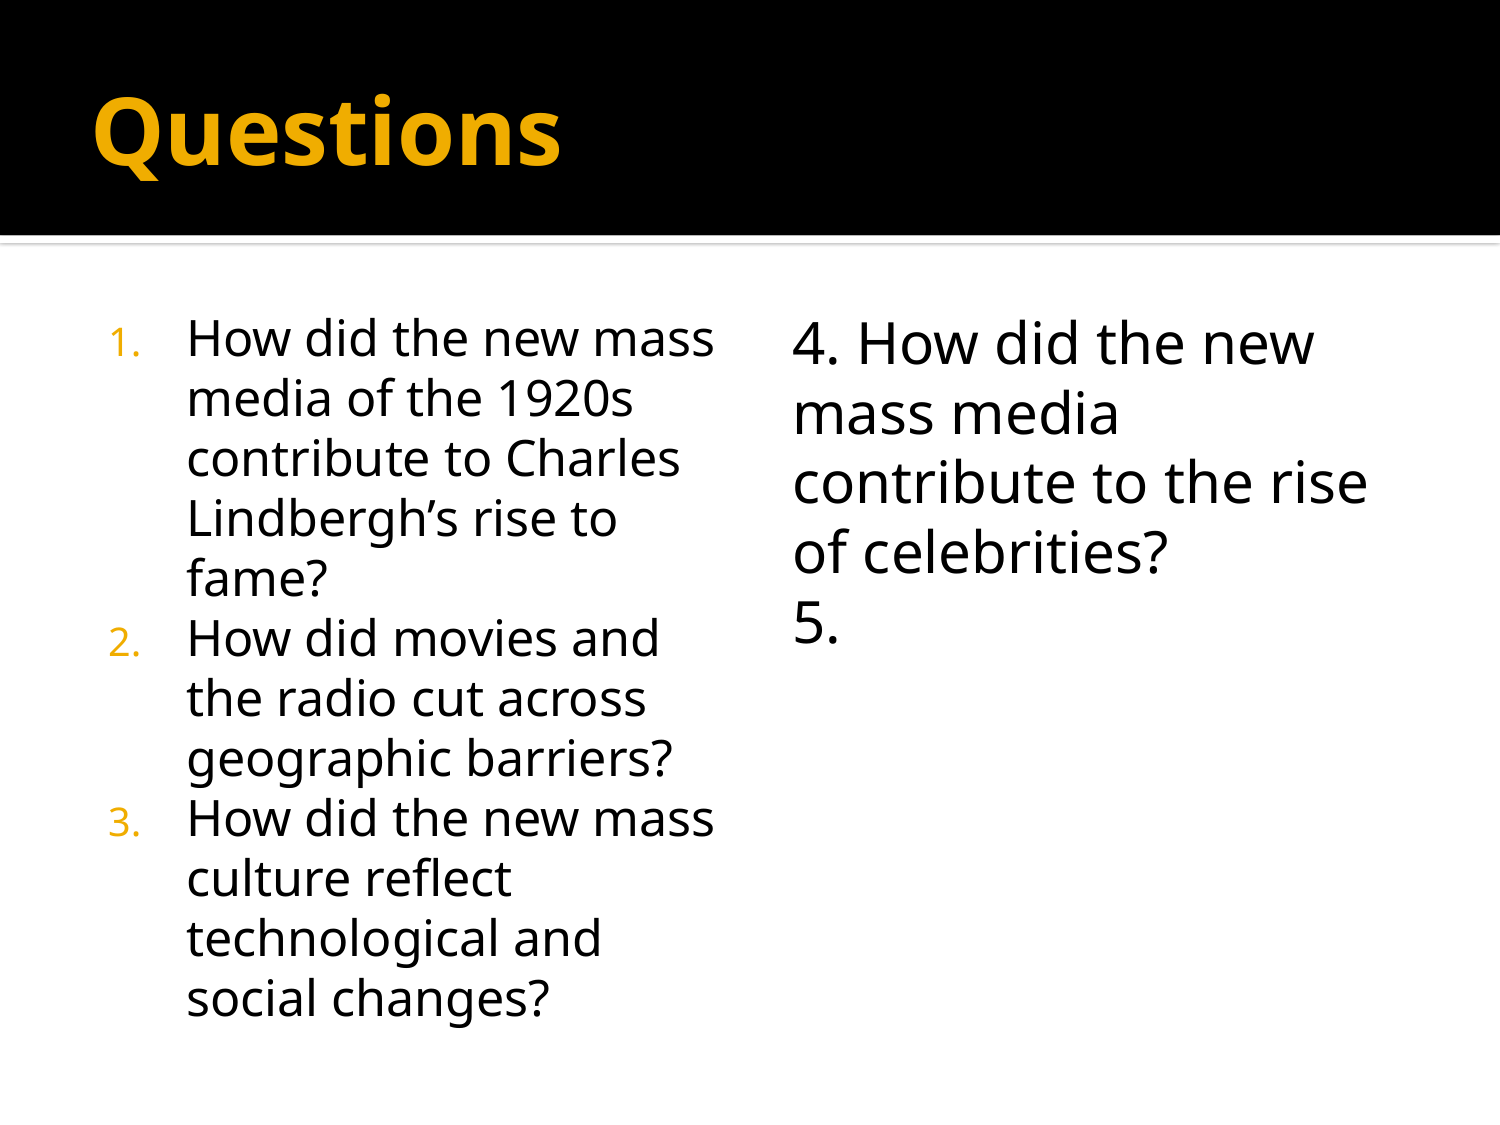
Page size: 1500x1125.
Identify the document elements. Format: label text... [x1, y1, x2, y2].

list 4. How did the new mass media contribute to the rise of celebrities? 5. [762, 291, 1425, 1050]
title Questions [75, 24, 1425, 231]
list How did the new mass media of the 1920s contribute to Charles Lindbergh’s rise to fame? How did movies and the radio cut across geographic barriers? How did the new mass culture reflect technological and social changes? [75, 291, 738, 1050]
